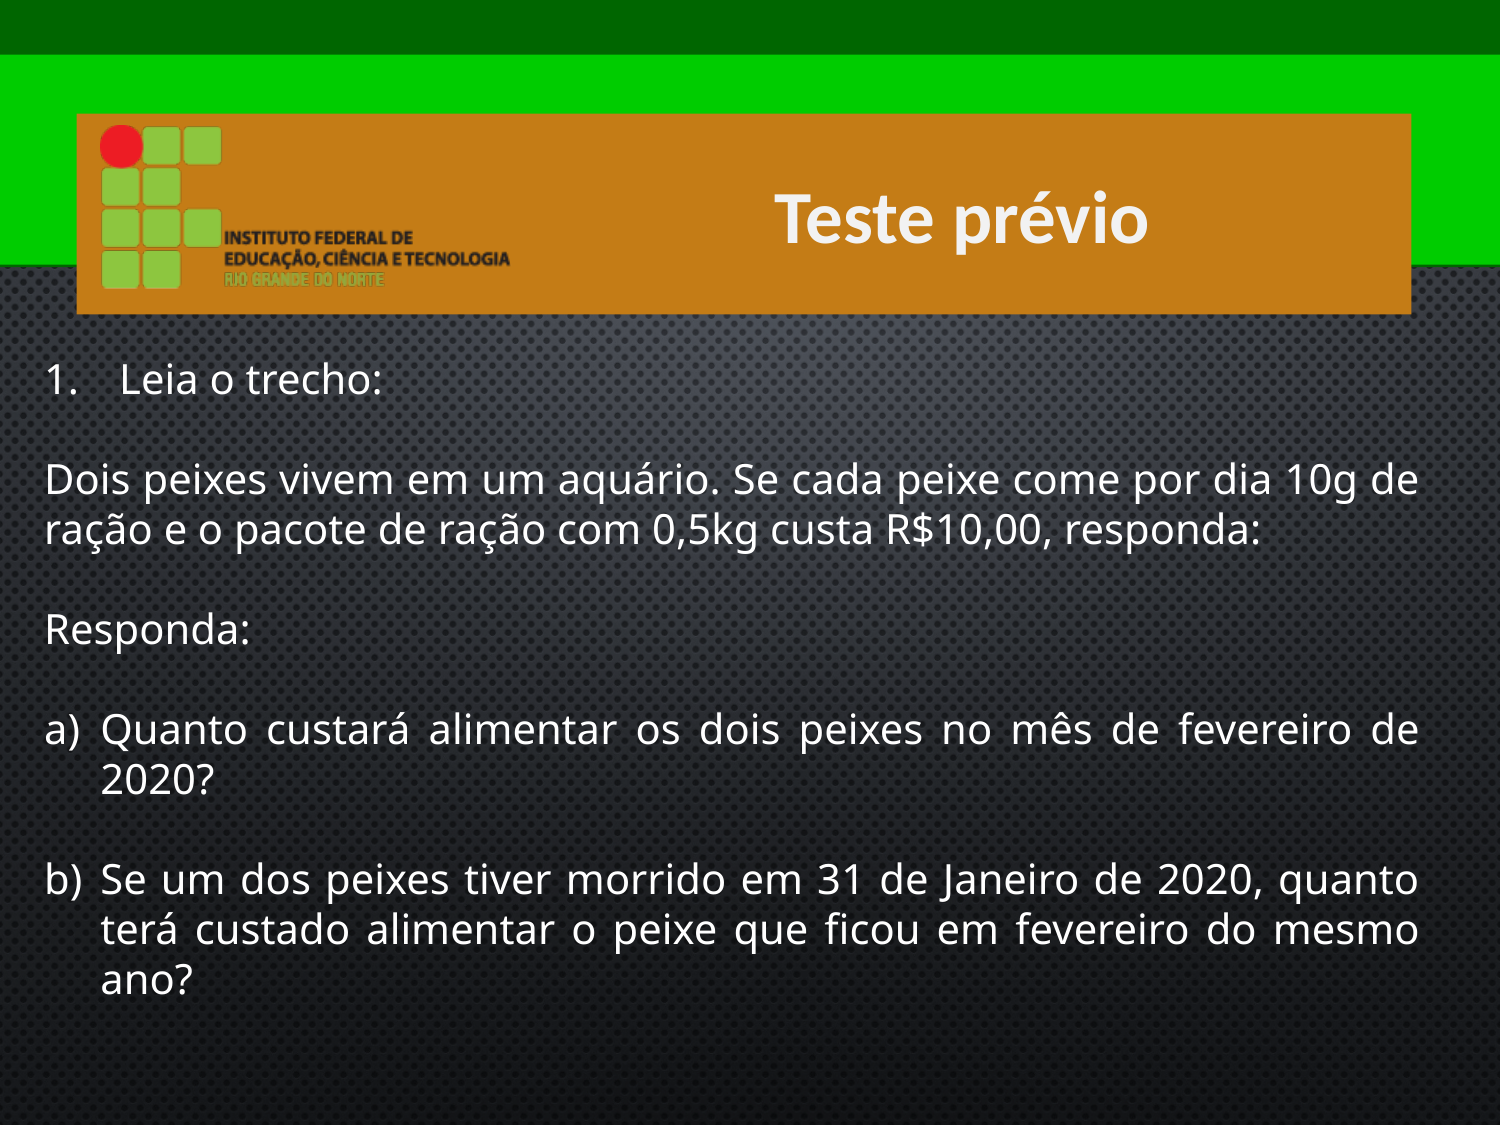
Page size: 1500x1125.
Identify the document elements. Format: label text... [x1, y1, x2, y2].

text_box [0, 53, 1500, 266]
picture [100, 125, 535, 290]
text_box [75, 112, 1413, 316]
text_box [0, 0, 1500, 53]
text_box Teste prévio [572, 161, 1353, 266]
text_box Leia o trecho: Dois peixes vivem em um aquário. Se cada peixe come por dia 10g de ração e o pacote de ração com 0,5kg custa R$10,00, responda: Responda: Quanto custará alimentar os dois peixes no mês de fevereiro de 2020? Se um dos peixes tiver morrido em 31 de Janeiro de 2020, quanto terá custado alimentar o peixe que ficou em fevereiro do mesmo ano? [29, 345, 1435, 1061]
